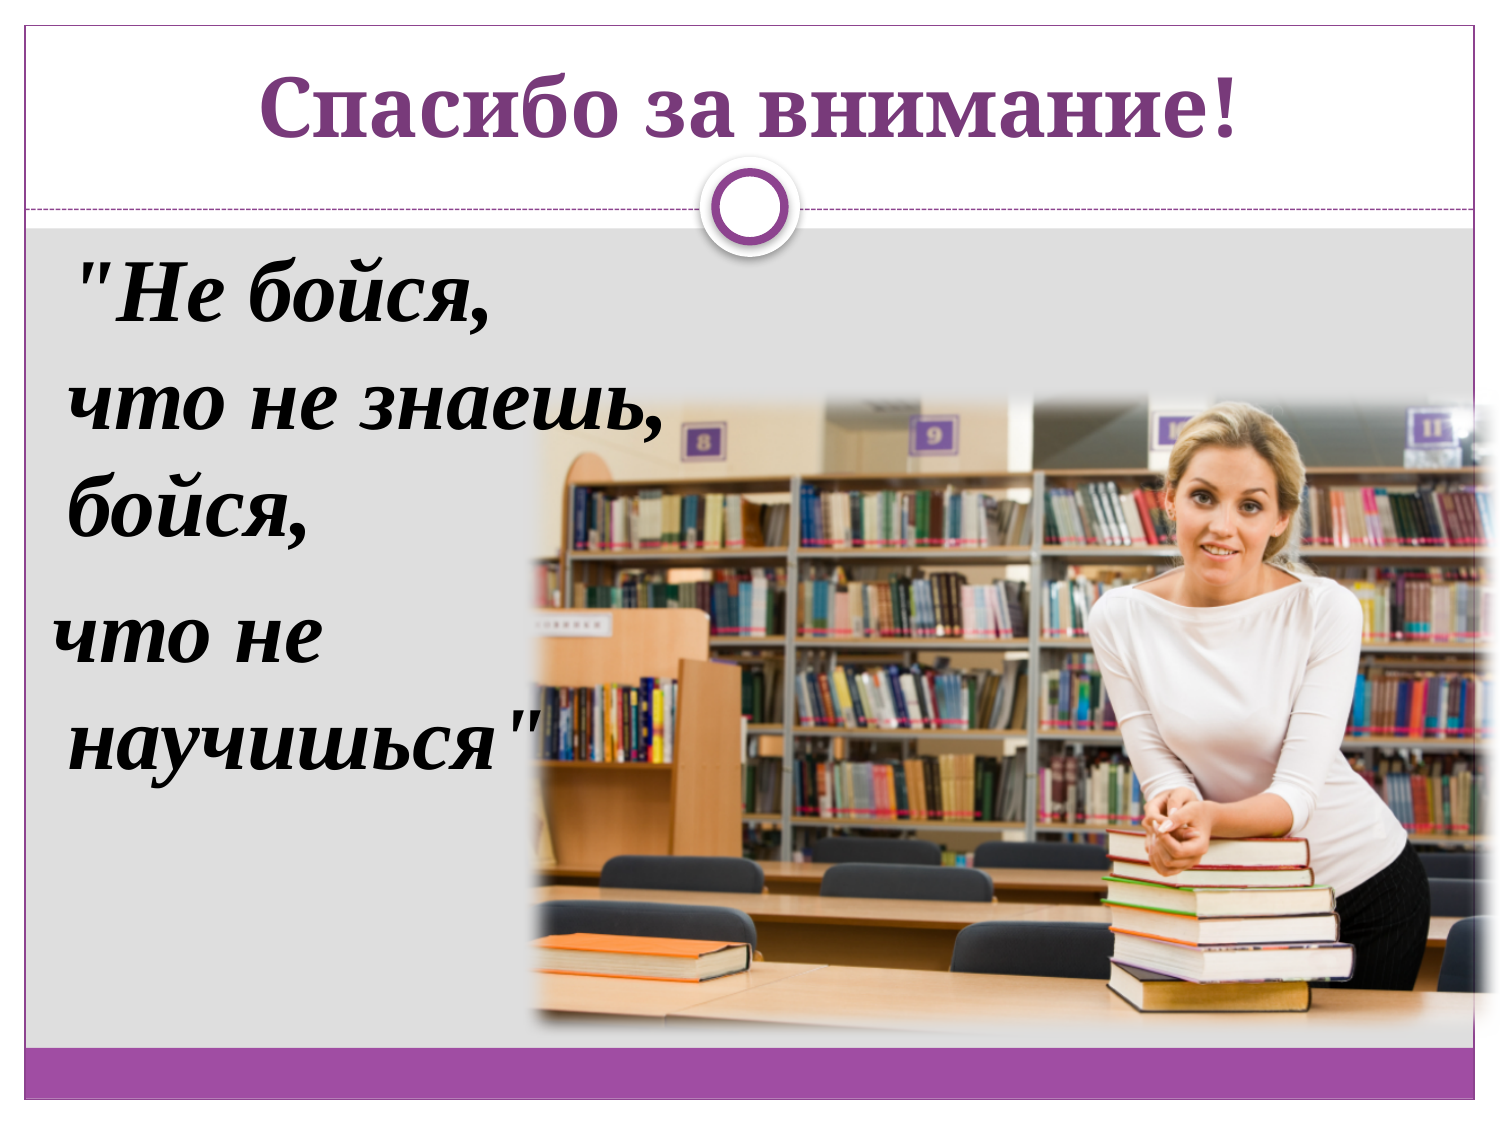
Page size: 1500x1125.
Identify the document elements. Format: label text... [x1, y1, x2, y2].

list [523, 387, 1500, 1038]
list "Не бойся, что не знаешь, бойся, что не научишься" [37, 224, 688, 806]
title Спасибо за внимание! [49, 37, 1450, 162]
